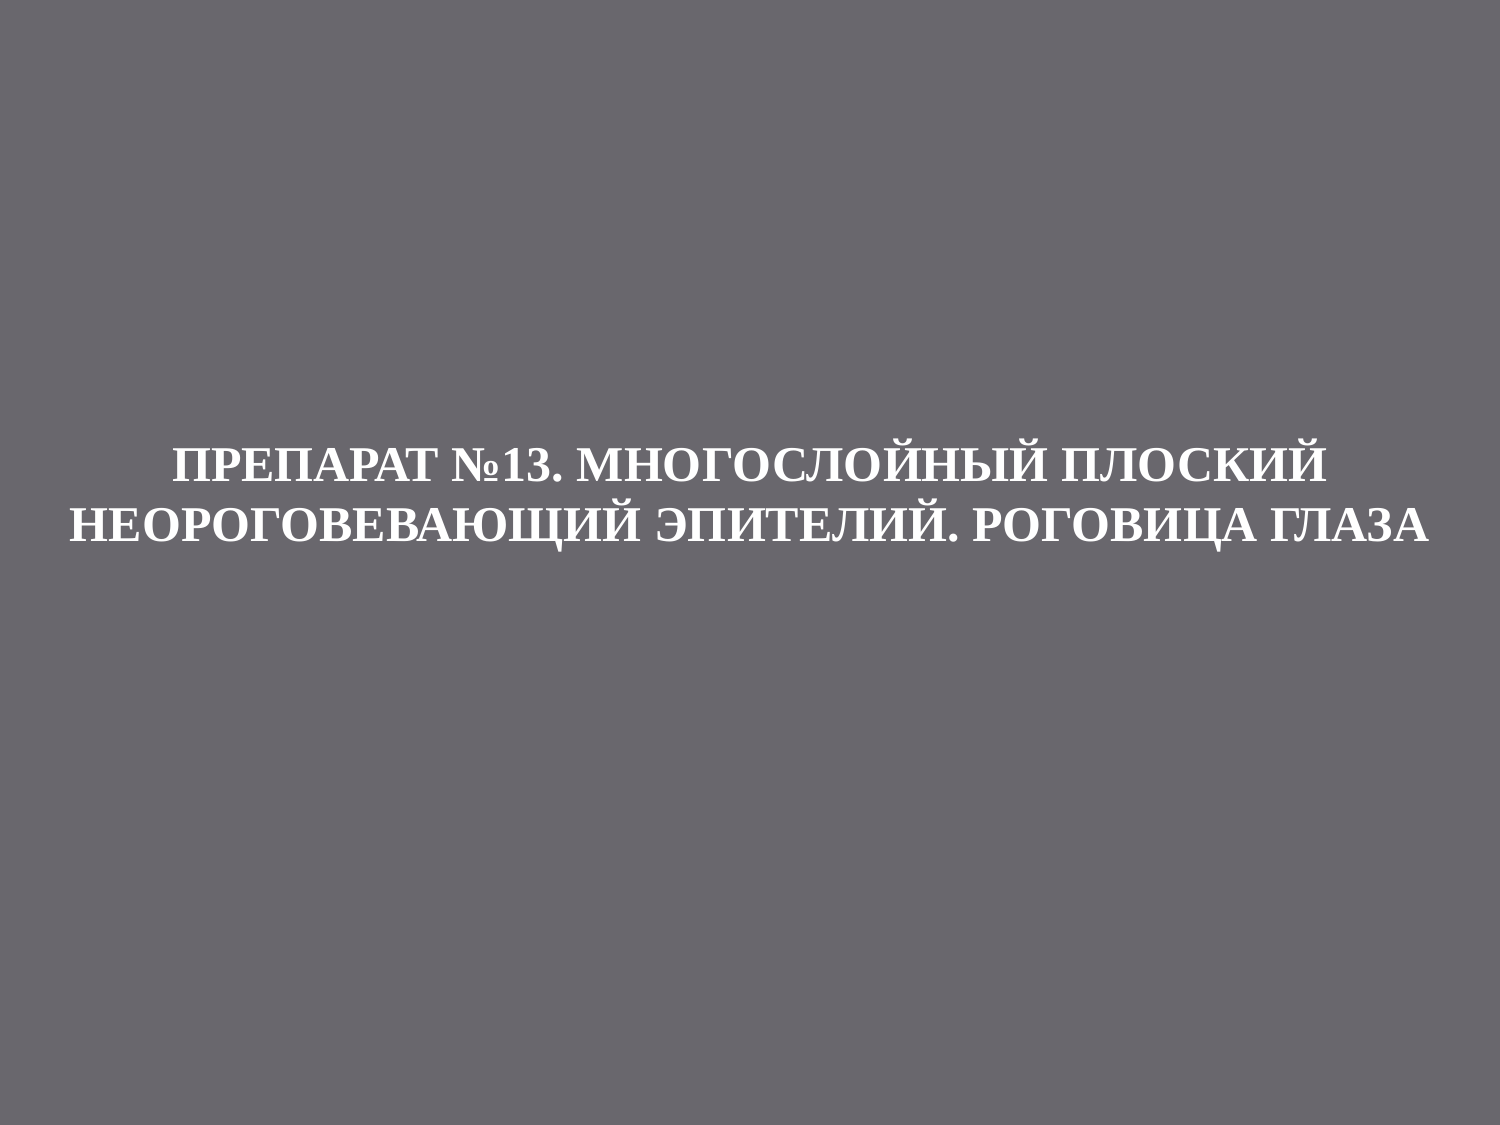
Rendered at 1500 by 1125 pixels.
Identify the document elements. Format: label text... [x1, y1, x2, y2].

title ПРЕПАРАТ №13. МНОГОСЛОЙНЫЙ ПЛОСКИЙ НЕОРОГОВЕВАЮЩИЙ ЭПИТЕЛИЙ. РОГОВИЦА ГЛАЗА [0, 408, 1500, 573]
